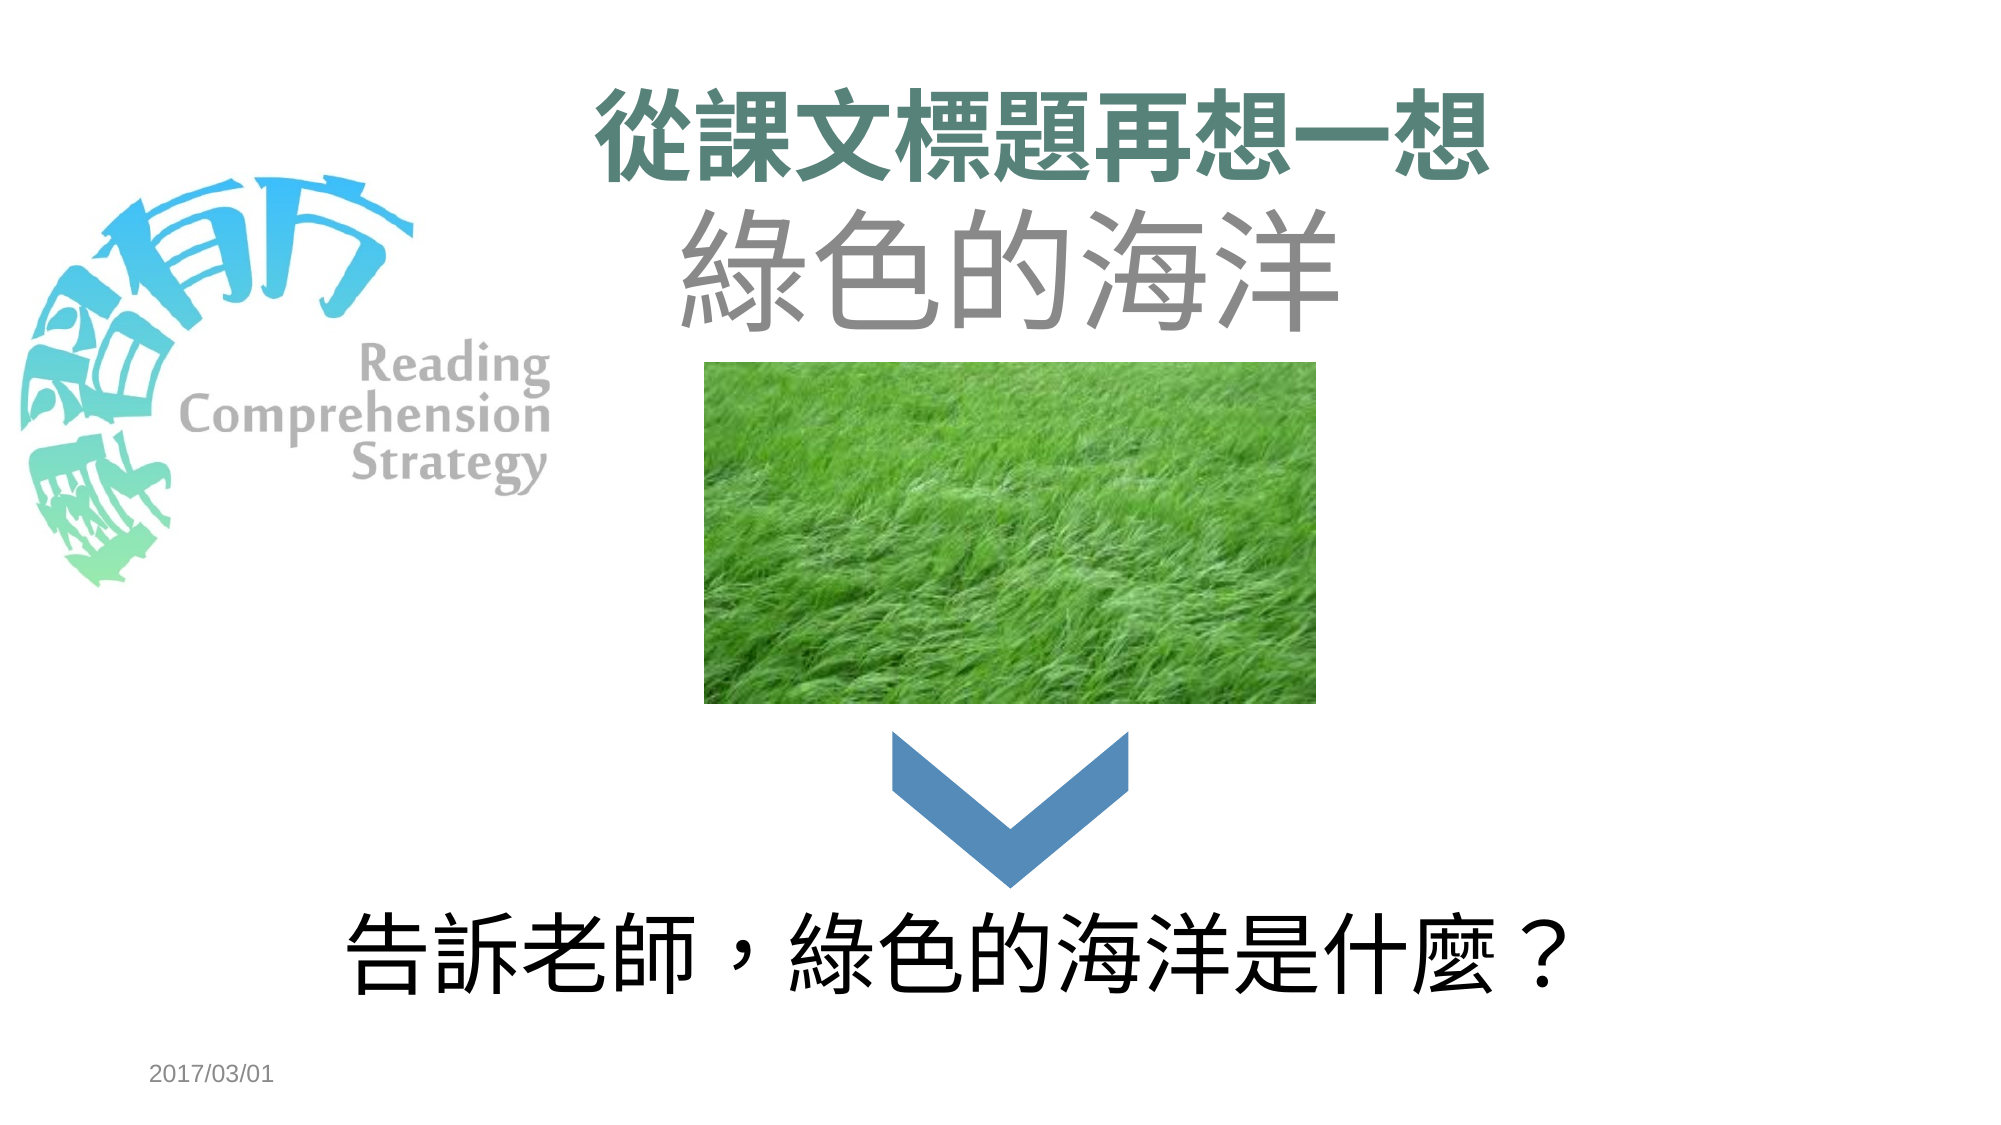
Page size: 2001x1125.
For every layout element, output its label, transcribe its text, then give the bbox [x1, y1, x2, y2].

picture [704, 362, 1316, 705]
picture [17, 172, 550, 599]
text_box 告訴老師，綠色的海洋是什麼？ [327, 891, 1604, 1013]
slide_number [137, 1042, 588, 1103]
text_box [892, 731, 1129, 889]
title 從課文標題再想一想 [180, 0, 1906, 201]
list 綠色的海洋 [147, 200, 1873, 401]
